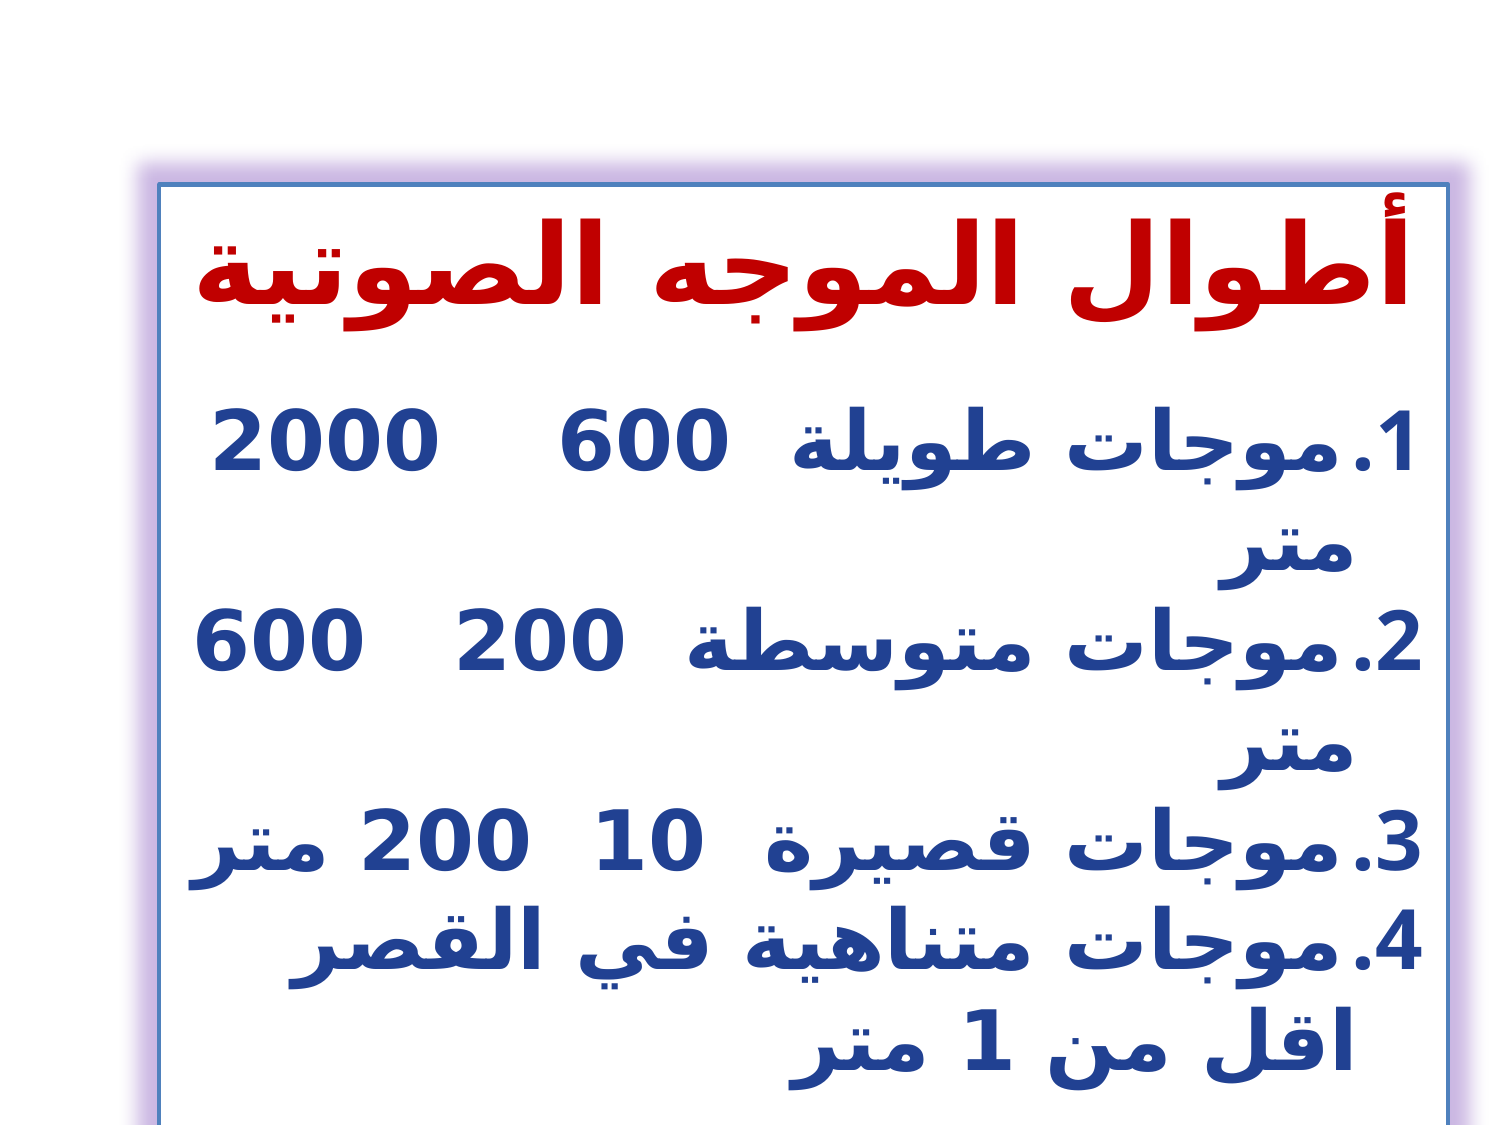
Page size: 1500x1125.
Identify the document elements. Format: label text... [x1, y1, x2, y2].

text_box أطوال الموجه الصوتية موجات طويلة 600 2000 متر موجات متوسطة 200 600 متر موجات قصيرة 10 200 متر موجات متناهية في القصر اقل من 1 متر [157, 182, 1450, 1125]
